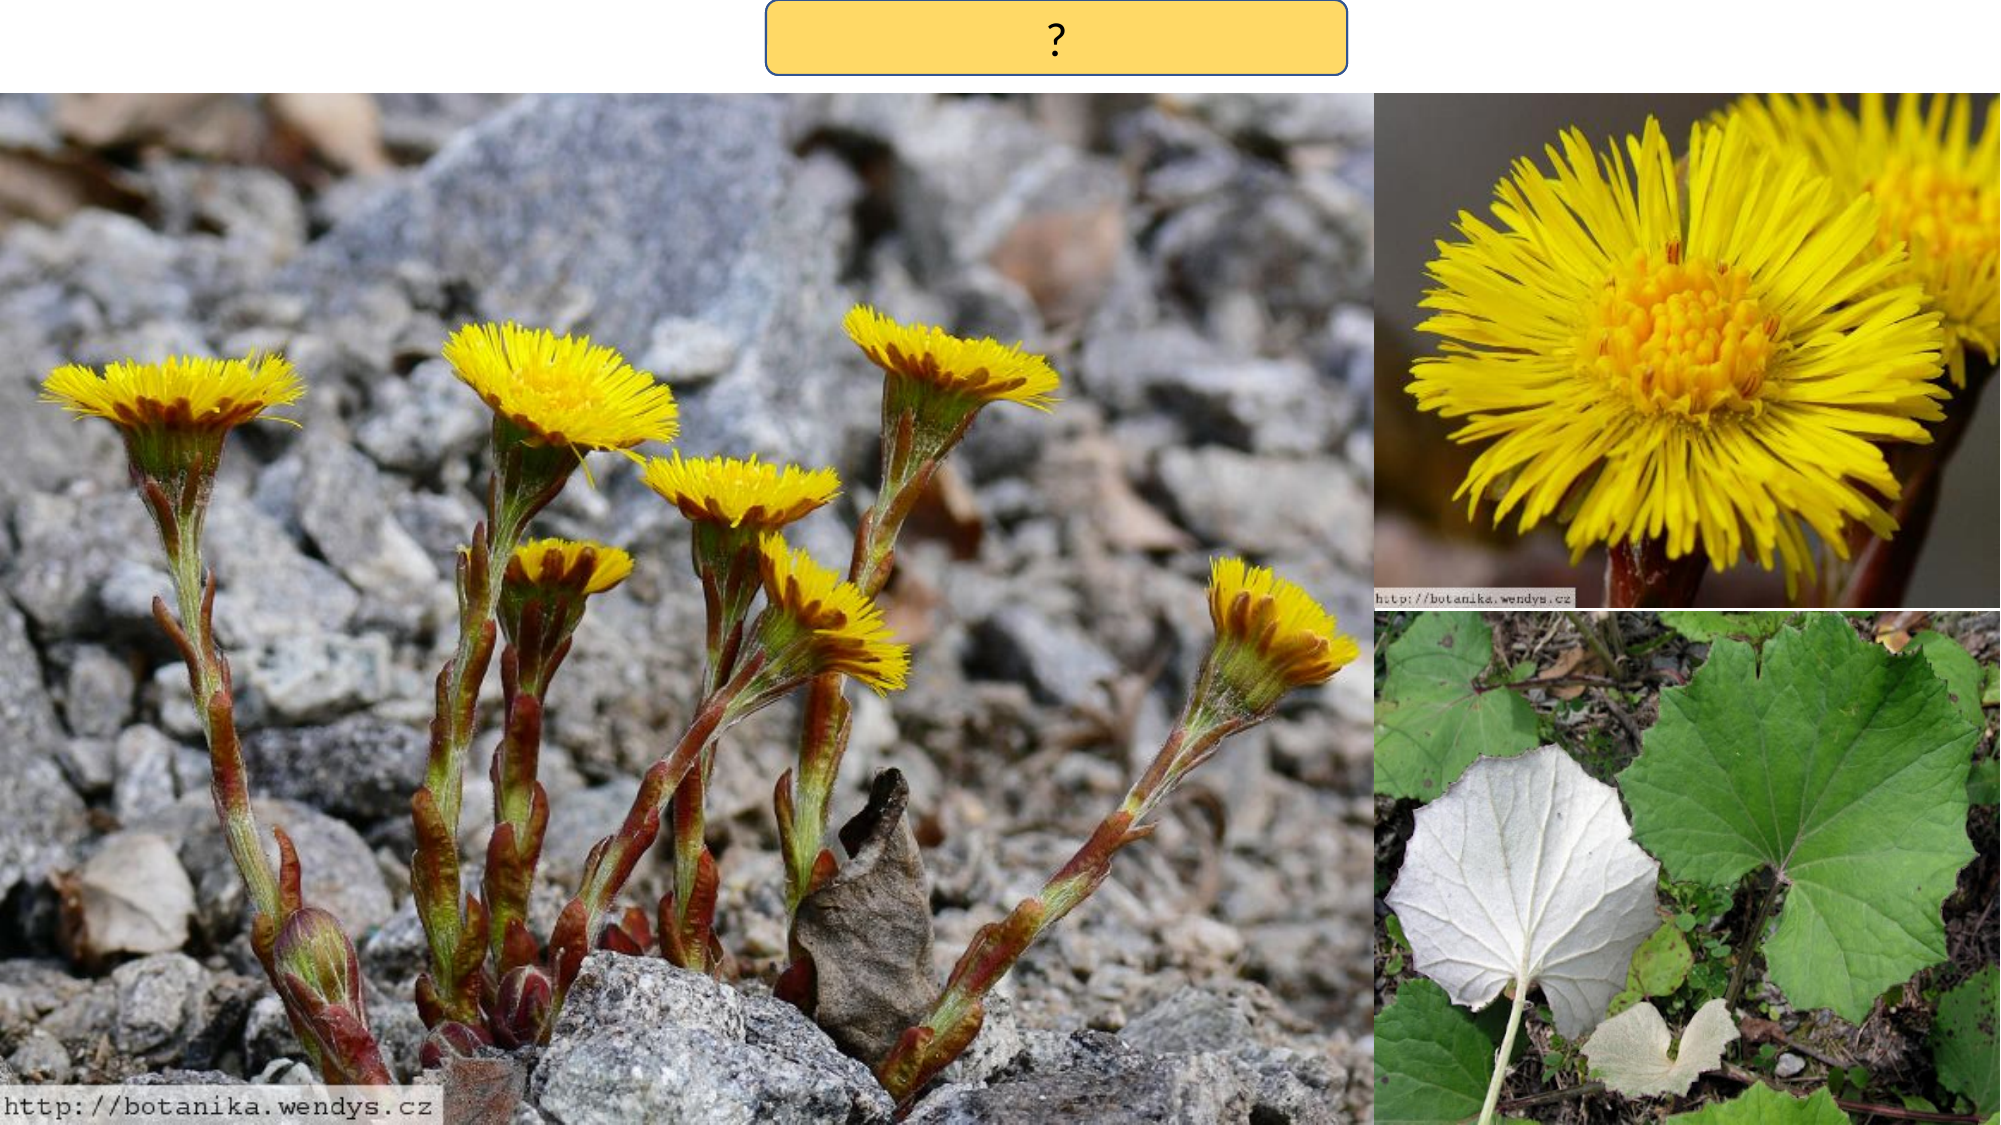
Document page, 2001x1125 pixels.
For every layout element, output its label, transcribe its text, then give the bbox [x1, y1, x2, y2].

picture [0, 93, 2000, 1125]
text_box ? [764, 0, 1349, 76]
